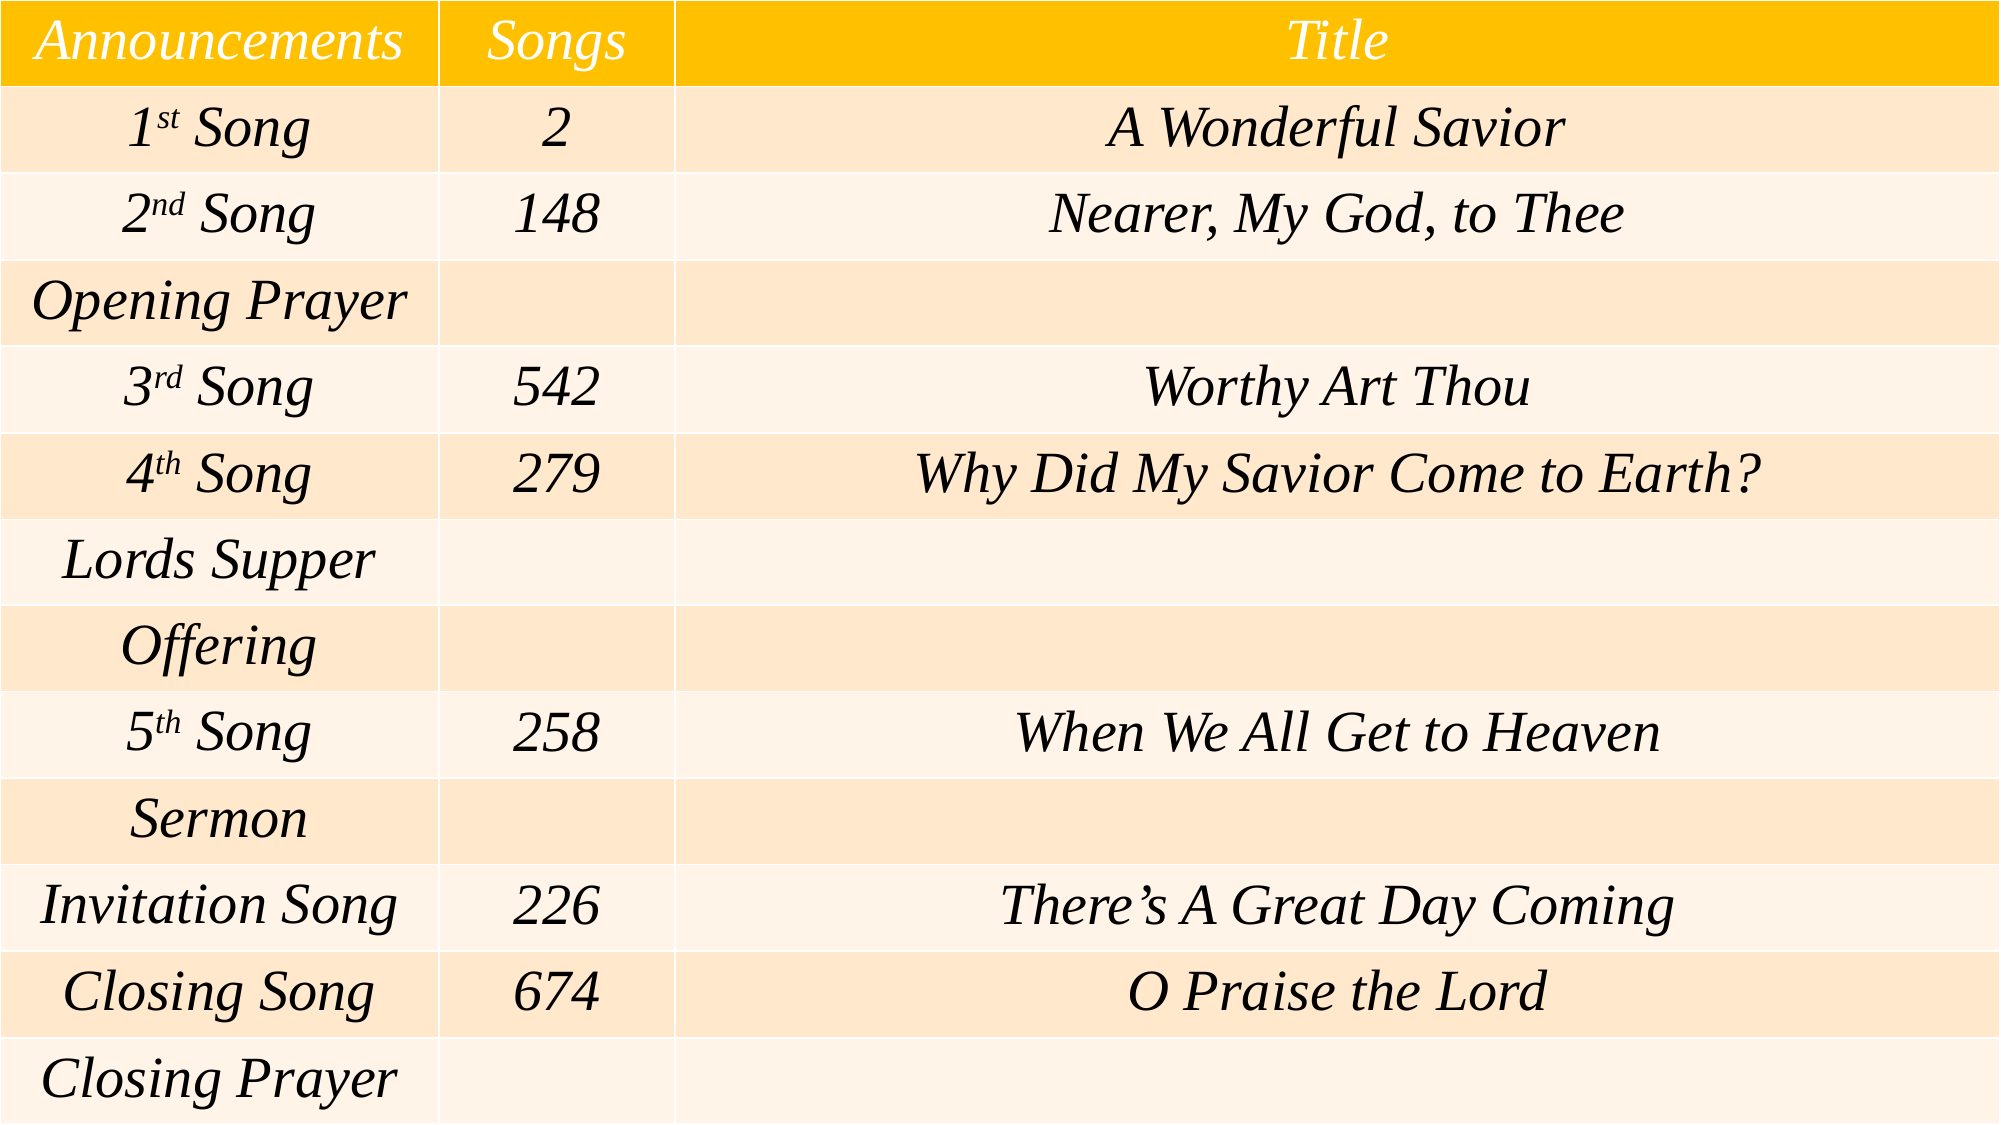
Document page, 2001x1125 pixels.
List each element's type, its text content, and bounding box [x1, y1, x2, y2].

table_header Announcements [1, 1, 438, 86]
table_cell 4th Song [1, 434, 438, 519]
table_cell When We All Get to Heaven [676, 692, 1999, 777]
table_cell A Wonderful Savior [676, 87, 1999, 172]
table_cell 2 [440, 87, 674, 172]
table_cell Offering [1, 606, 438, 691]
table_cell Nearer, My God, to Thee [676, 174, 1999, 259]
table_cell Sermon [1, 779, 438, 864]
table_cell 1st Song [1, 87, 438, 172]
table_cell [676, 520, 1999, 604]
table_cell 674 [440, 952, 674, 1037]
table_cell 2nd Song [1, 174, 438, 259]
table_cell [440, 261, 674, 345]
table_cell 3rd Song [1, 347, 438, 432]
table_cell O Praise the Lord [676, 952, 1999, 1037]
table_cell 5th Song [1, 692, 438, 777]
table_cell [440, 779, 674, 864]
table_cell [676, 1039, 1999, 1123]
table_cell 148 [440, 174, 674, 259]
table_cell Worthy Art Thou [676, 347, 1999, 432]
table_cell There’s A Great Day Coming [676, 865, 1999, 950]
table_cell [440, 606, 674, 691]
table_cell Why Did My Savior Come to Earth? [676, 434, 1999, 519]
table_cell [676, 606, 1999, 691]
table_header Title [676, 1, 1999, 86]
table_cell 226 [440, 865, 674, 950]
table_cell Opening Prayer [1, 261, 438, 345]
table_cell [440, 1039, 674, 1123]
table_cell [676, 779, 1999, 864]
table_header Songs [440, 1, 674, 86]
table_cell 258 [440, 692, 674, 777]
table_cell Invitation Song [1, 865, 438, 950]
table_cell Closing Song [1, 952, 438, 1037]
table_cell Closing Prayer [1, 1039, 438, 1123]
table_cell Lords Supper [1, 520, 438, 604]
table_cell 279 [440, 434, 674, 519]
table_cell 542 [440, 347, 674, 432]
table_cell [676, 261, 1999, 345]
table_cell [440, 520, 674, 604]
